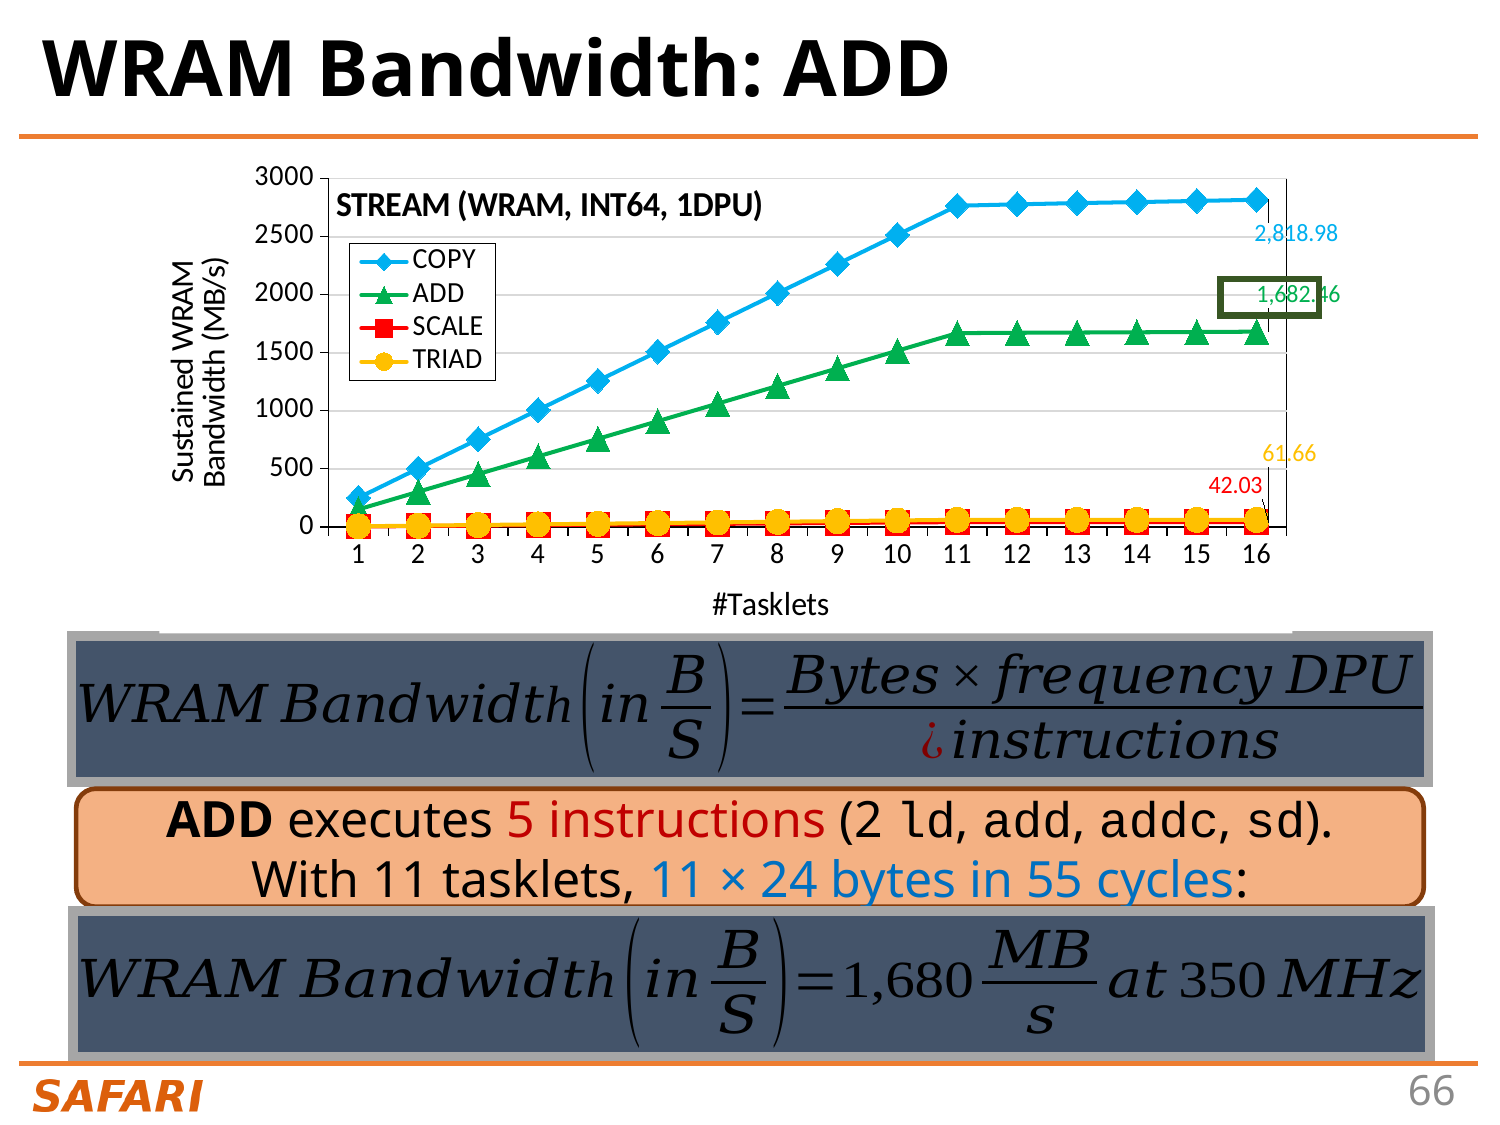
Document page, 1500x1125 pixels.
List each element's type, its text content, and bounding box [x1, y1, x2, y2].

chart [159, 160, 1341, 634]
title WRAM Bandwidth: ADD [27, 21, 1487, 122]
text_box ADD executes 5 instructions (2 ld, add, addc, sd). With 11 tasklets, 11 × 24 bytes in 55 cycles: [75, 787, 1425, 906]
picture [31, 1070, 209, 1122]
